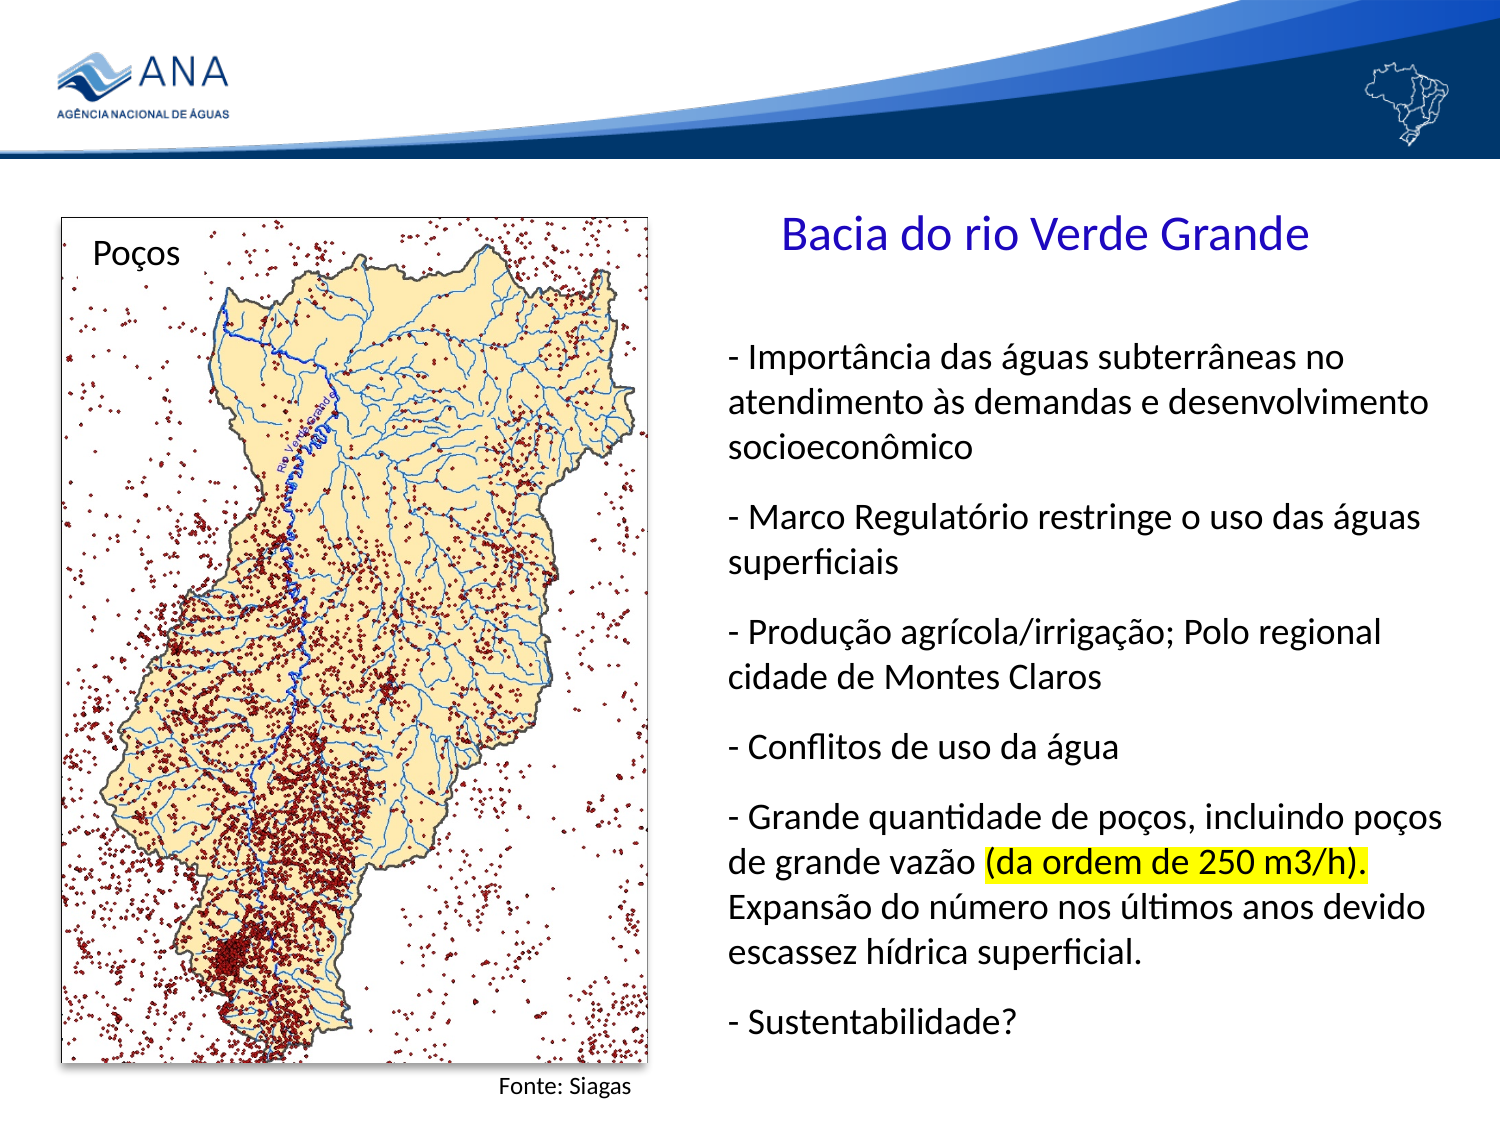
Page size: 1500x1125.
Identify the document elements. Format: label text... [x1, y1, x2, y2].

text_box - Importância das águas subterrâneas no atendimento às demandas e desenvolvimento socioeconômico - Marco Regulatório restringe o uso das águas superficiais - Produção agrícola/irrigação; Polo regional cidade de Montes Claros - Conflitos de uso da água - Grande quantidade de poços, incluindo poços de grande vazão (da ordem de 250 m3/h). Expansão do número nos últimos anos devido escassez hídrica superficial. - Sustentabilidade? [713, 324, 1464, 1050]
text_box Bacia do rio Verde Grande [766, 192, 1326, 268]
text_box Fonte: Siagas [484, 1063, 647, 1108]
picture [61, 217, 648, 1063]
picture [0, 0, 1500, 159]
